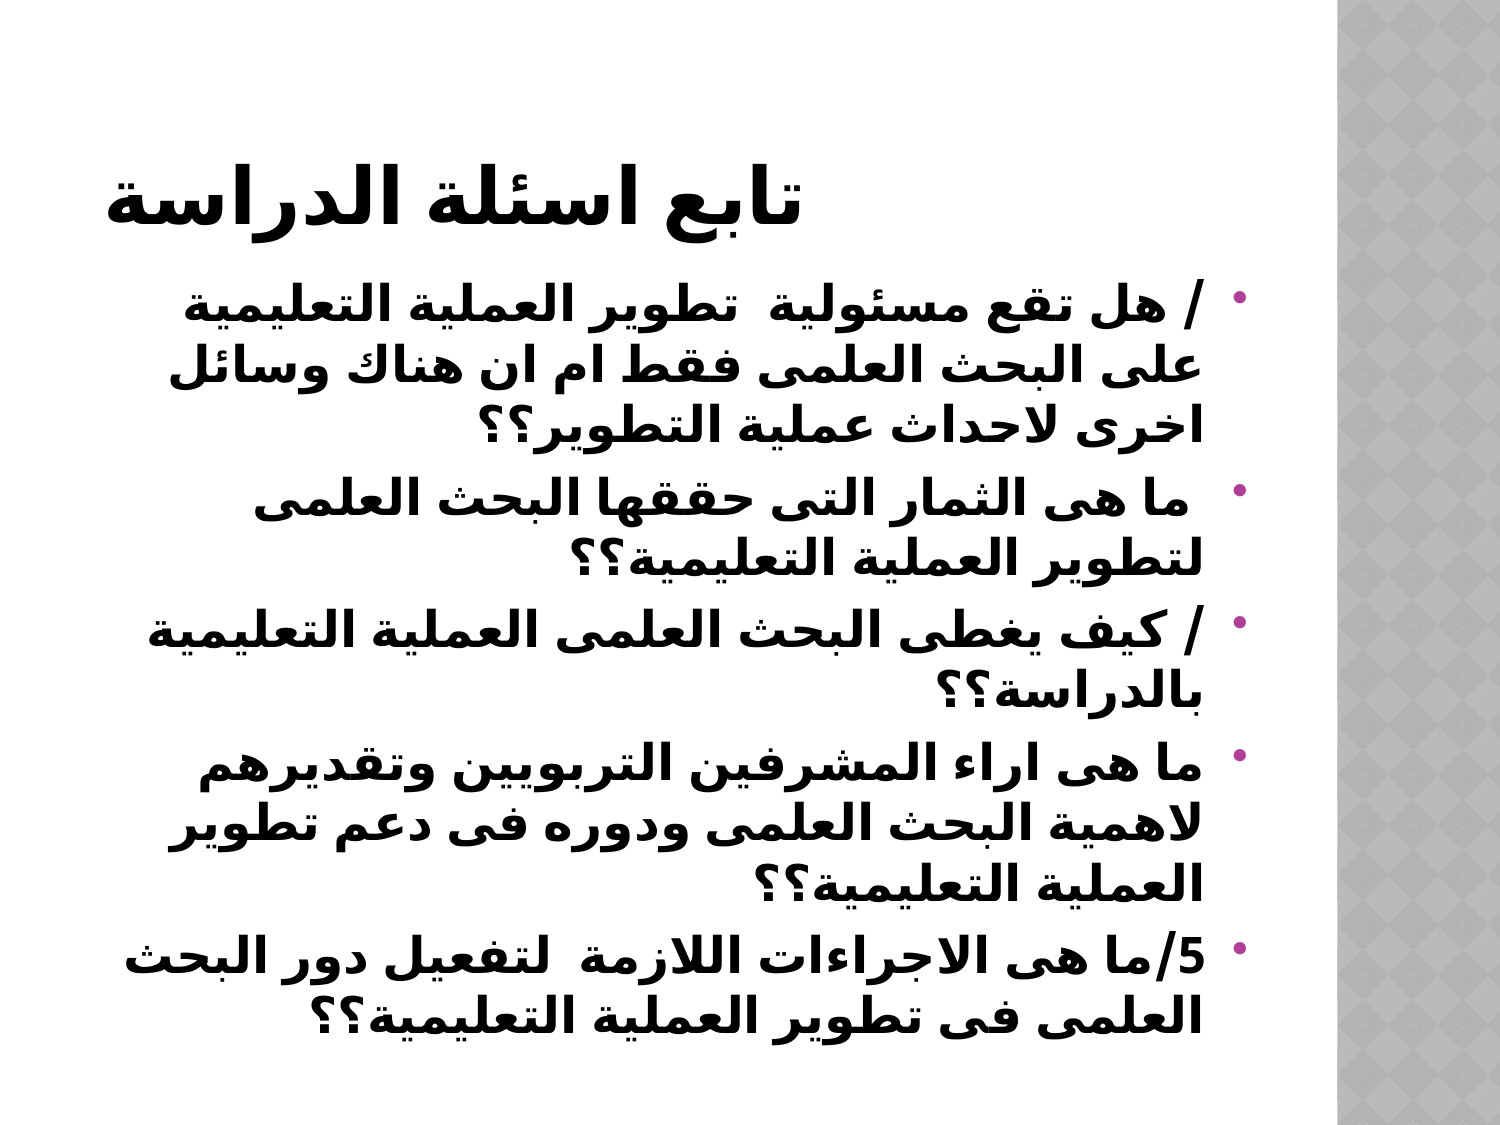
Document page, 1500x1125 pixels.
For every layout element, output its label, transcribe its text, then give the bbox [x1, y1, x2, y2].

list / هل تقع مسئولية تطوير العملية التعليمية على البحث العلمى فقط ام ان هناك وسائل اخرى لاحداث عملية التطوير؟؟ ما هى الثمار التى حققها البحث العلمى لتطوير العملية التعليمية؟؟ / كيف يغطى البحث العلمى العملية التعليمية بالدراسة؟؟ ما هى اراء المشرفين التربويين وتقديرهم لاهمية البحث العلمى ودوره فى دعم تطوير العملية التعليمية؟؟ 5/ما هى الاجراءات اللازمة لتفعيل دور البحث العلمى فى تطوير العملية التعليمية؟؟ [75, 264, 1263, 1059]
title تابع اسئلة الدراسة [75, 52, 1263, 240]
